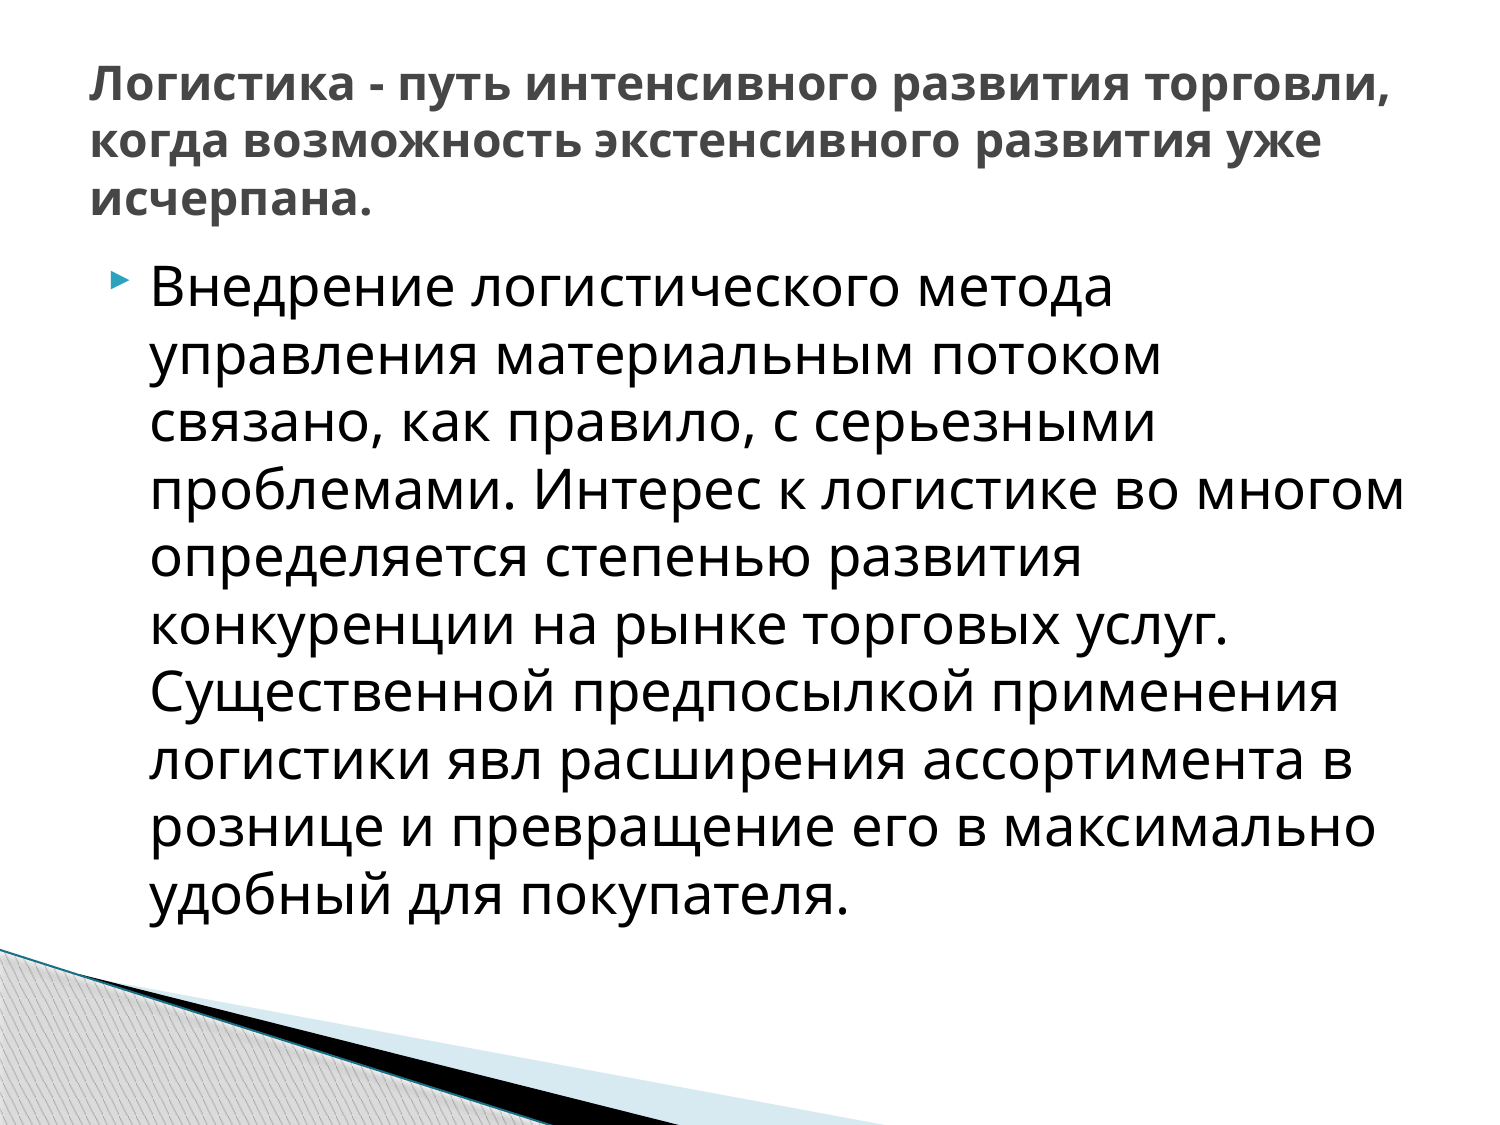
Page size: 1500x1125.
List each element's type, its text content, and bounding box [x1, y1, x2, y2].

list Внедрение логистического метода управления материальным потоком связано, как правило, с серьезными проблемами. Интерес к логистике во многом определяется степенью развития конкуренции на рынке торговых услуг. Существенной предпосылкой применения логистики явл расширения ассортимента в рознице и превращение его в максимально удобный для покупателя. [75, 243, 1425, 986]
title Логистика - путь интенсивного развития торговли, когда возможность экстенсивного развития уже исчерпана. [75, 45, 1425, 233]
